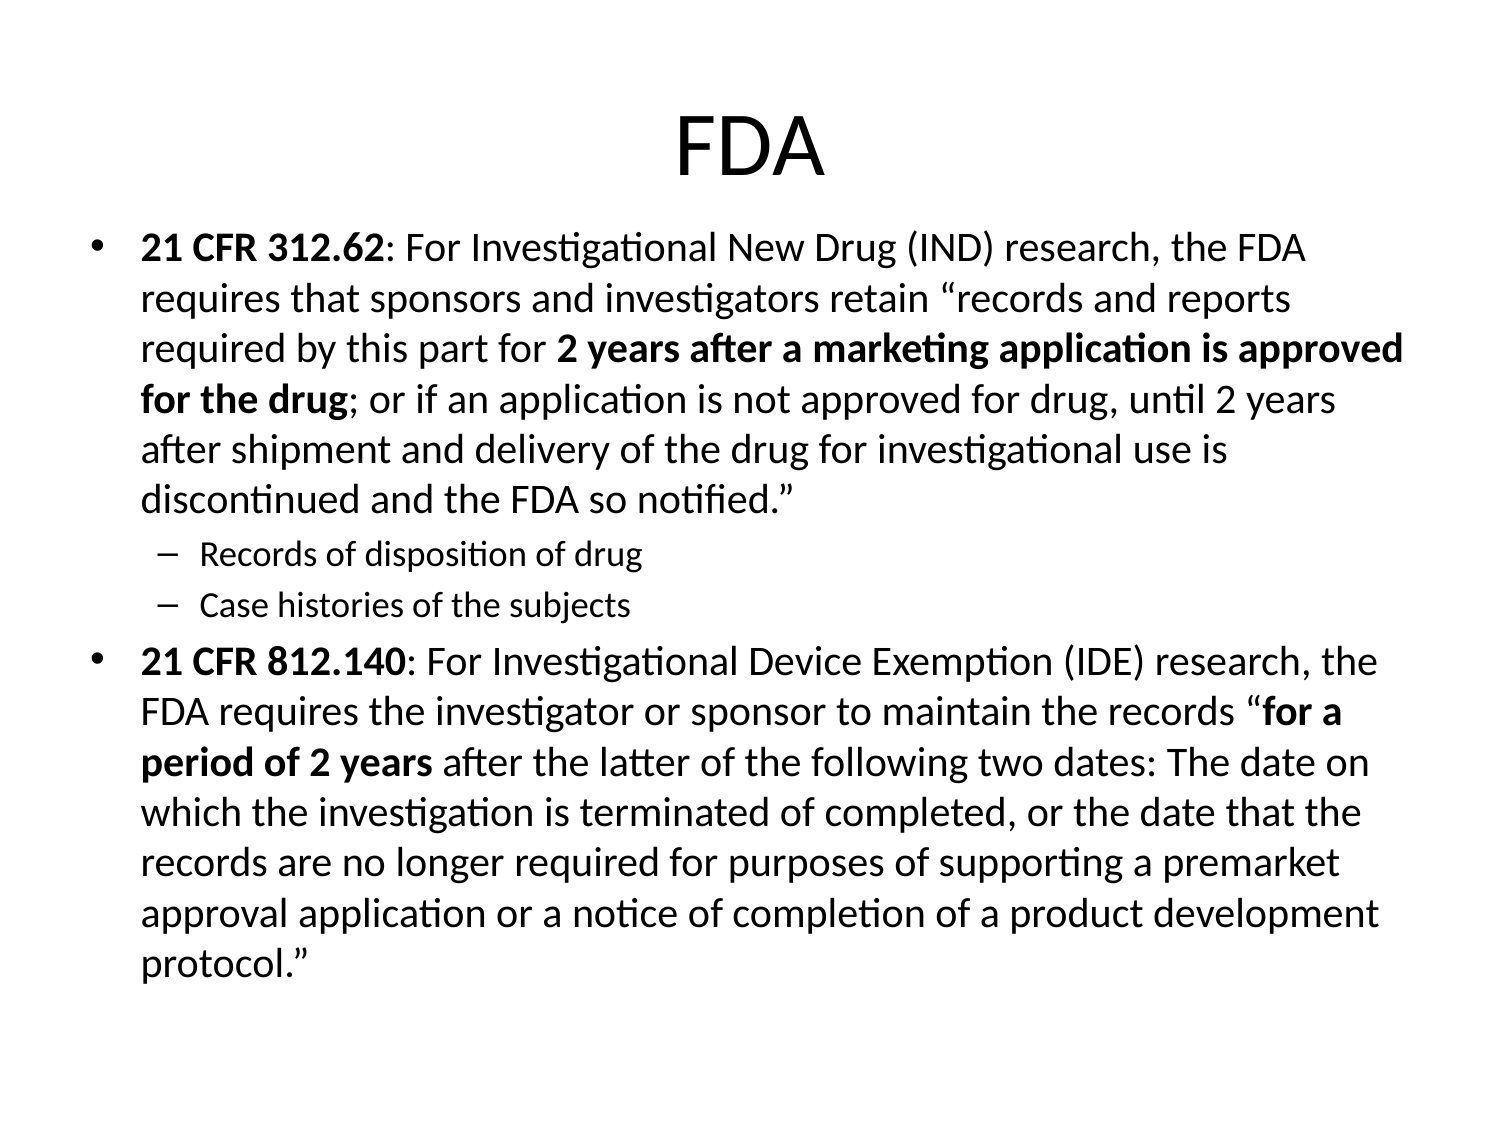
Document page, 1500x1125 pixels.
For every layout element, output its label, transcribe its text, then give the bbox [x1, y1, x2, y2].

title FDA [75, 45, 1425, 212]
list 21 CFR 312.62: For Investigational New Drug (IND) research, the FDA requires that sponsors and investigators retain “records and reports required by this part for 2 years after a marketing application is approved for the drug; or if an application is not approved for drug, until 2 years after shipment and delivery of the drug for investigational use is discontinued and the FDA so notified.” Records of disposition of drug Case histories of the subjects 21 CFR 812.140: For Investigational Device Exemption (IDE) research, the FDA requires the investigator or sponsor to maintain the records “for a period of 2 years after the latter of the following two dates: The date on which the investigation is terminated of completed, or the date that the records are no longer required for purposes of supporting a premarket approval application or a notice of completion of a product development protocol.” [75, 212, 1425, 1005]
